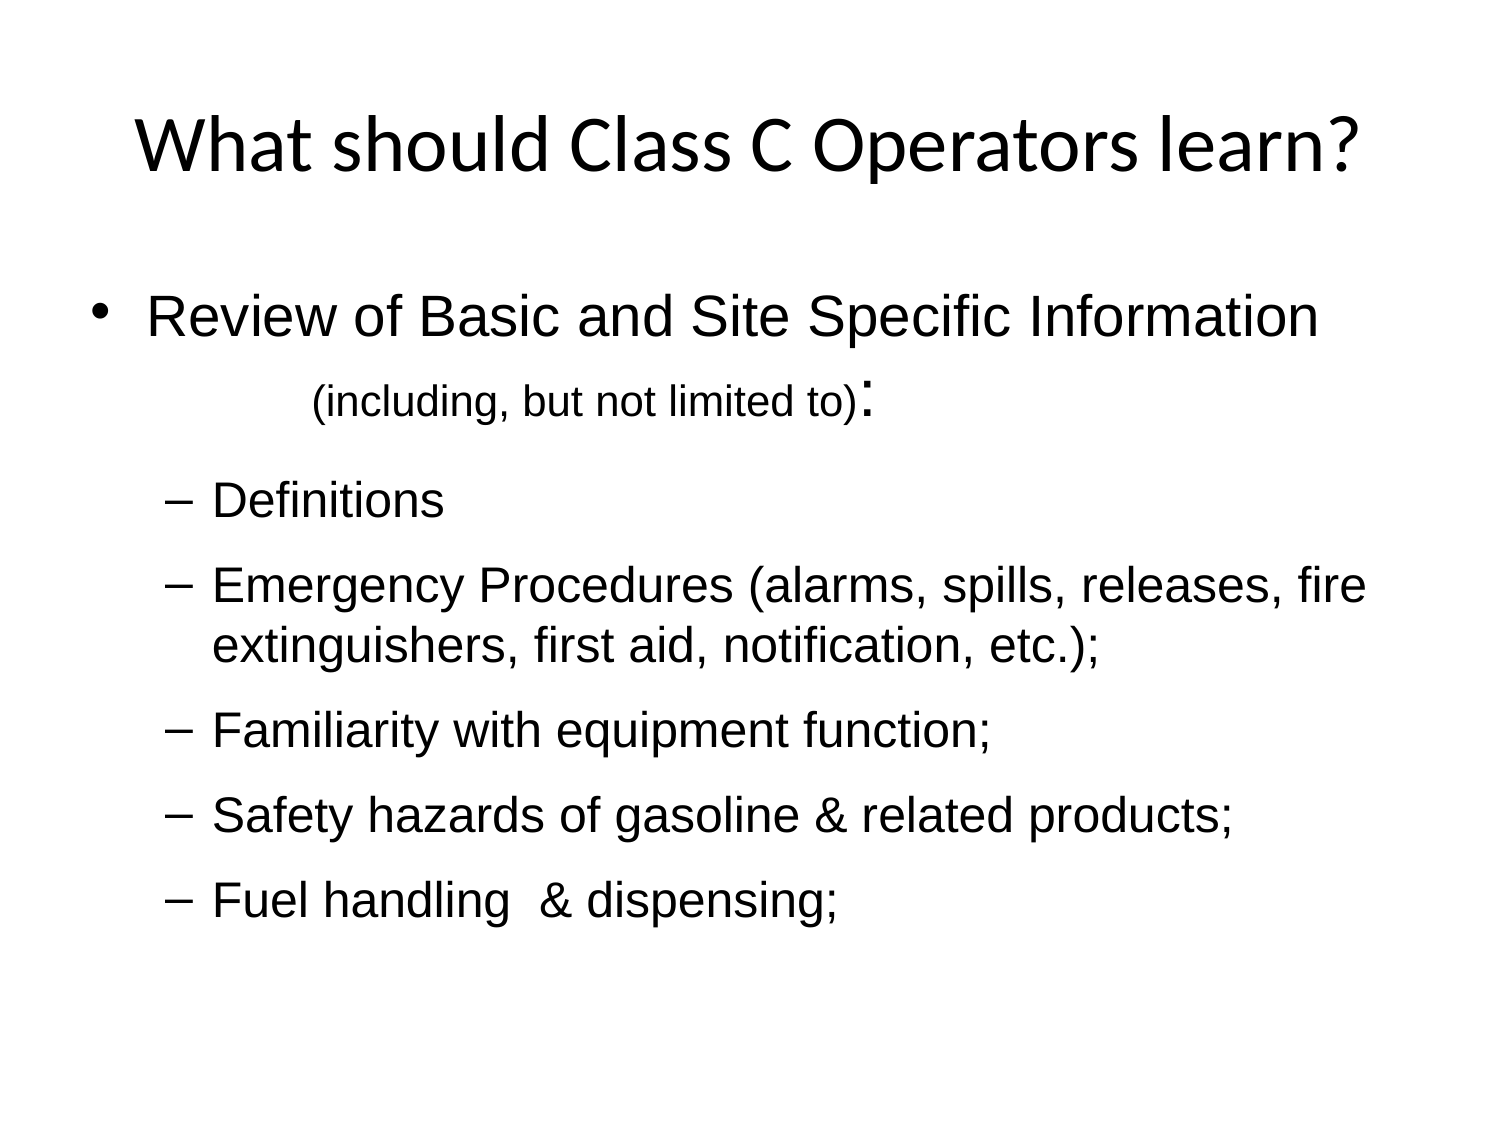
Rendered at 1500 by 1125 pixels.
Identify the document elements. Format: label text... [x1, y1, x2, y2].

list Review of Basic and Site Specific Information (including, but not limited to): Definitions Emergency Procedures (alarms, spills, releases, fire extinguishers, first aid, notification, etc.); Familiarity with equipment function; Safety hazards of gasoline & related products; Fuel handling & dispensing; [75, 262, 1425, 1005]
title What should Class C Operators learn? [75, 45, 1425, 233]
